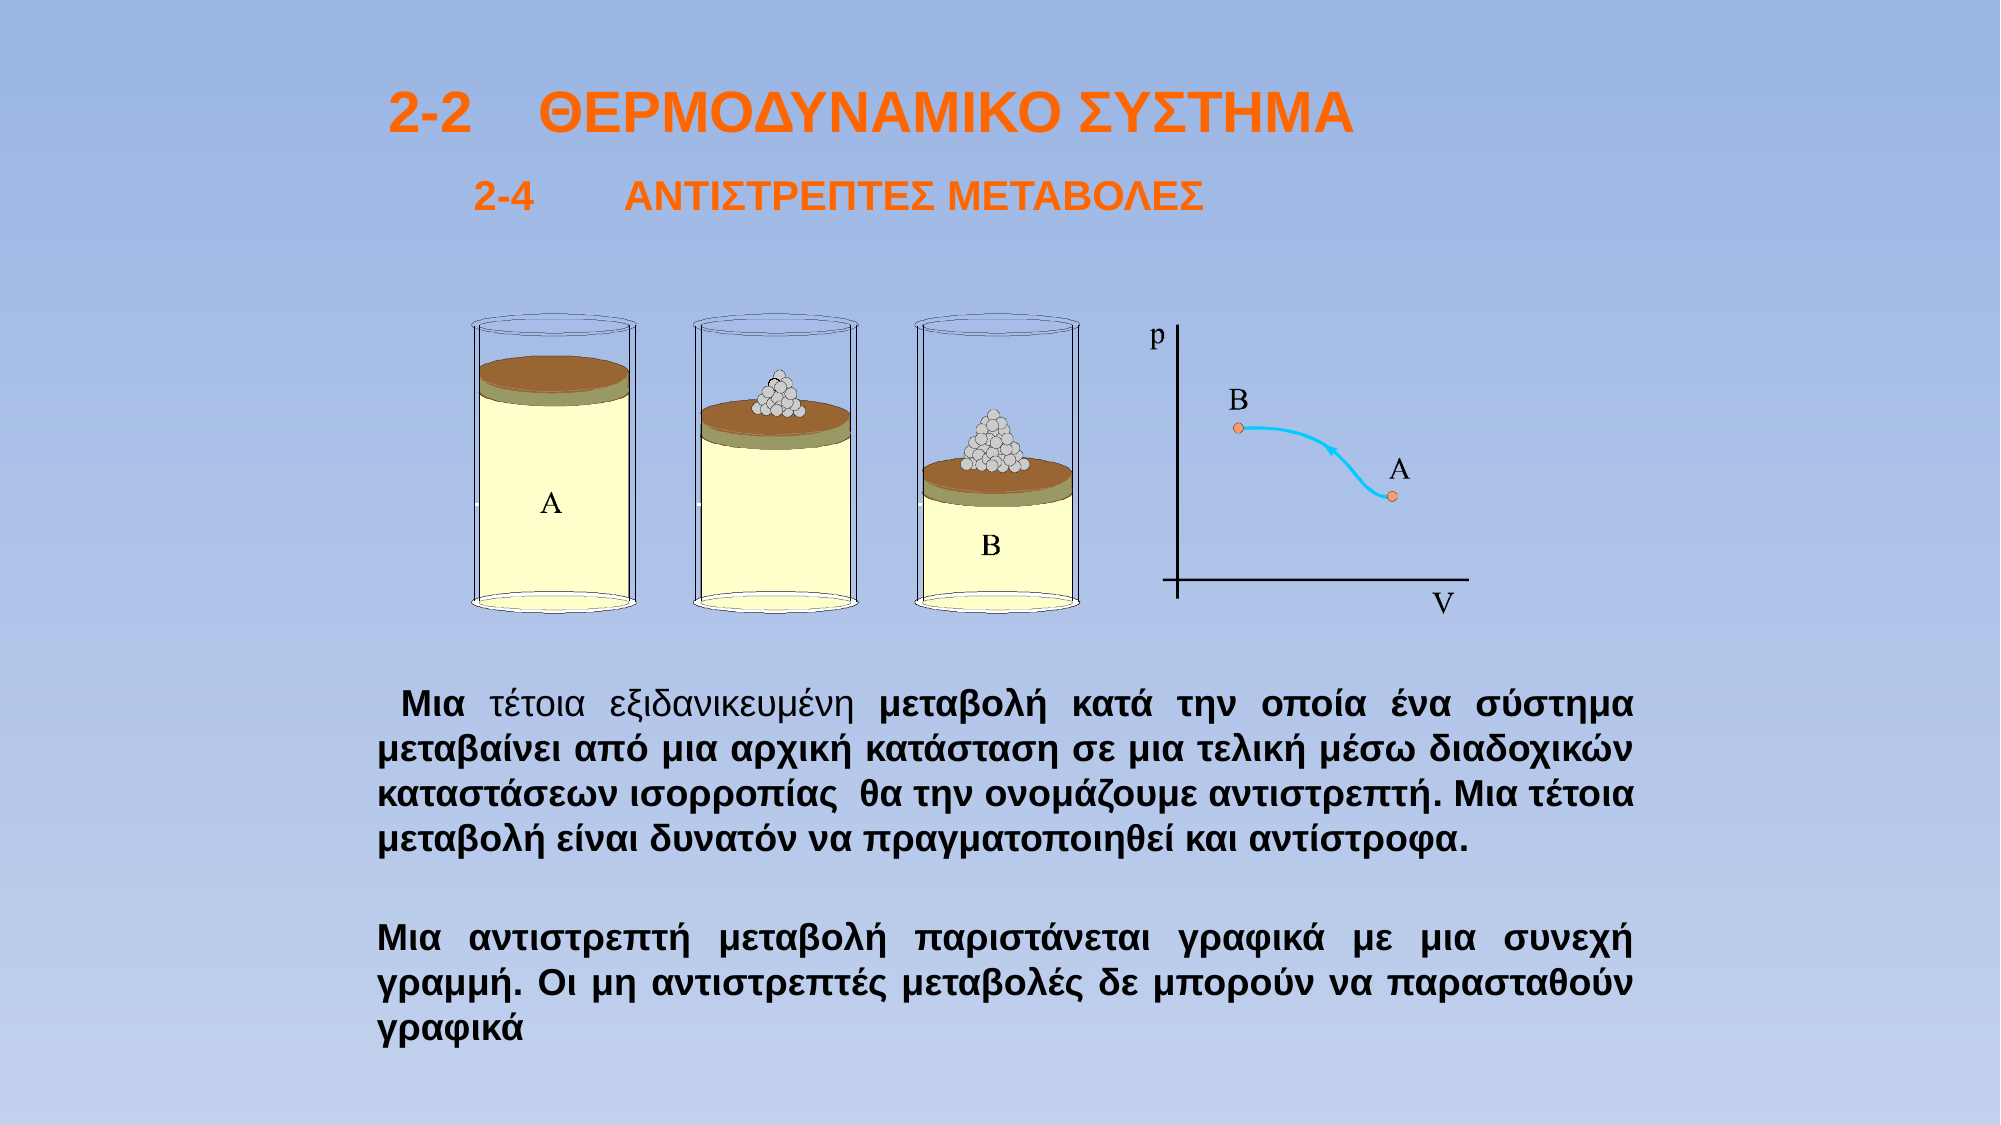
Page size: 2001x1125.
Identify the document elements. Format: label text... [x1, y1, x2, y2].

text_box Μια αντιστρεπτή μεταβολή παριστάνεται γραφικά με μια συνεχή γραμμή. Οι μη αντιστρεπτές μεταβολές δε μπορούν να παρασταθούν γραφικά [362, 905, 1650, 1055]
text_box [373, 66, 1390, 227]
text_box Μια τέτοια εξιδανικευμένη μεταβολή κατά την οποία ένα σύστημα μεταβαίνει από μια αρχική κατάσταση σε μια τελική μέσω διαδοχικών καταστάσεων ισορροπίας θα την ονομάζουμε αντιστρεπτή. Μια τέτοια μεταβολή είναι δυνατόν να πραγματοποιηθεί και αντίστροφα. [362, 671, 1650, 867]
picture [468, 278, 1473, 645]
